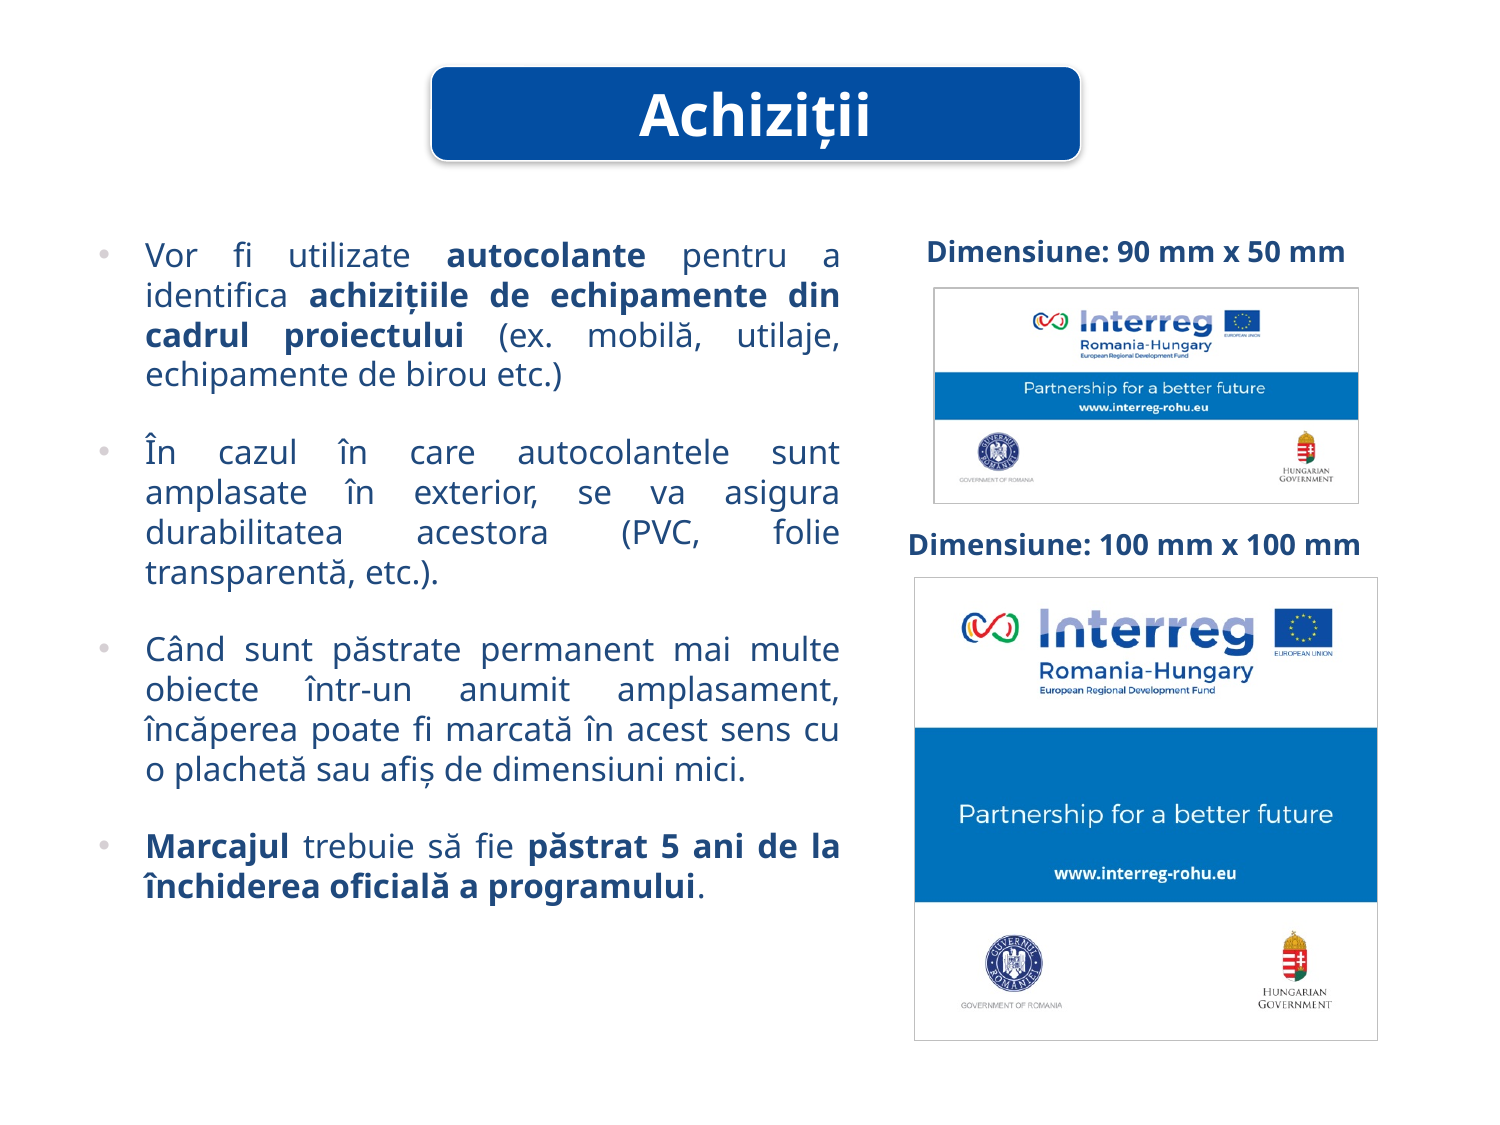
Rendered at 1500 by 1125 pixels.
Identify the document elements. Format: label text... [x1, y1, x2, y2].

picture [933, 287, 1359, 505]
text_box Dimensiune: 100 mm x 100 mm [893, 518, 1377, 604]
text_box Vor fi utilizate autocolante pentru a identifica achiziţiile de echipamente din cadrul proiectului (ex. mobilă, utilaje, echipamente de birou etc.) În cazul în care autocolantele sunt amplasate în exterior, se va asigura durabilitatea acestora (PVC, folie transparentă, etc.). Când sunt păstrate permanent mai multe obiecte într-un anumit amplasament, încăperea poate fi marcată în acest sens cu o plachetă sau afiş de dimensiuni mici. Marcajul trebuie să fie păstrat 5 ani de la închiderea oficială a programului. [64, 226, 857, 913]
picture [913, 576, 1378, 1041]
text_box Dimensiune: 90 mm x 50 mm [911, 226, 1412, 277]
text_box Achiziții [430, 65, 1082, 162]
